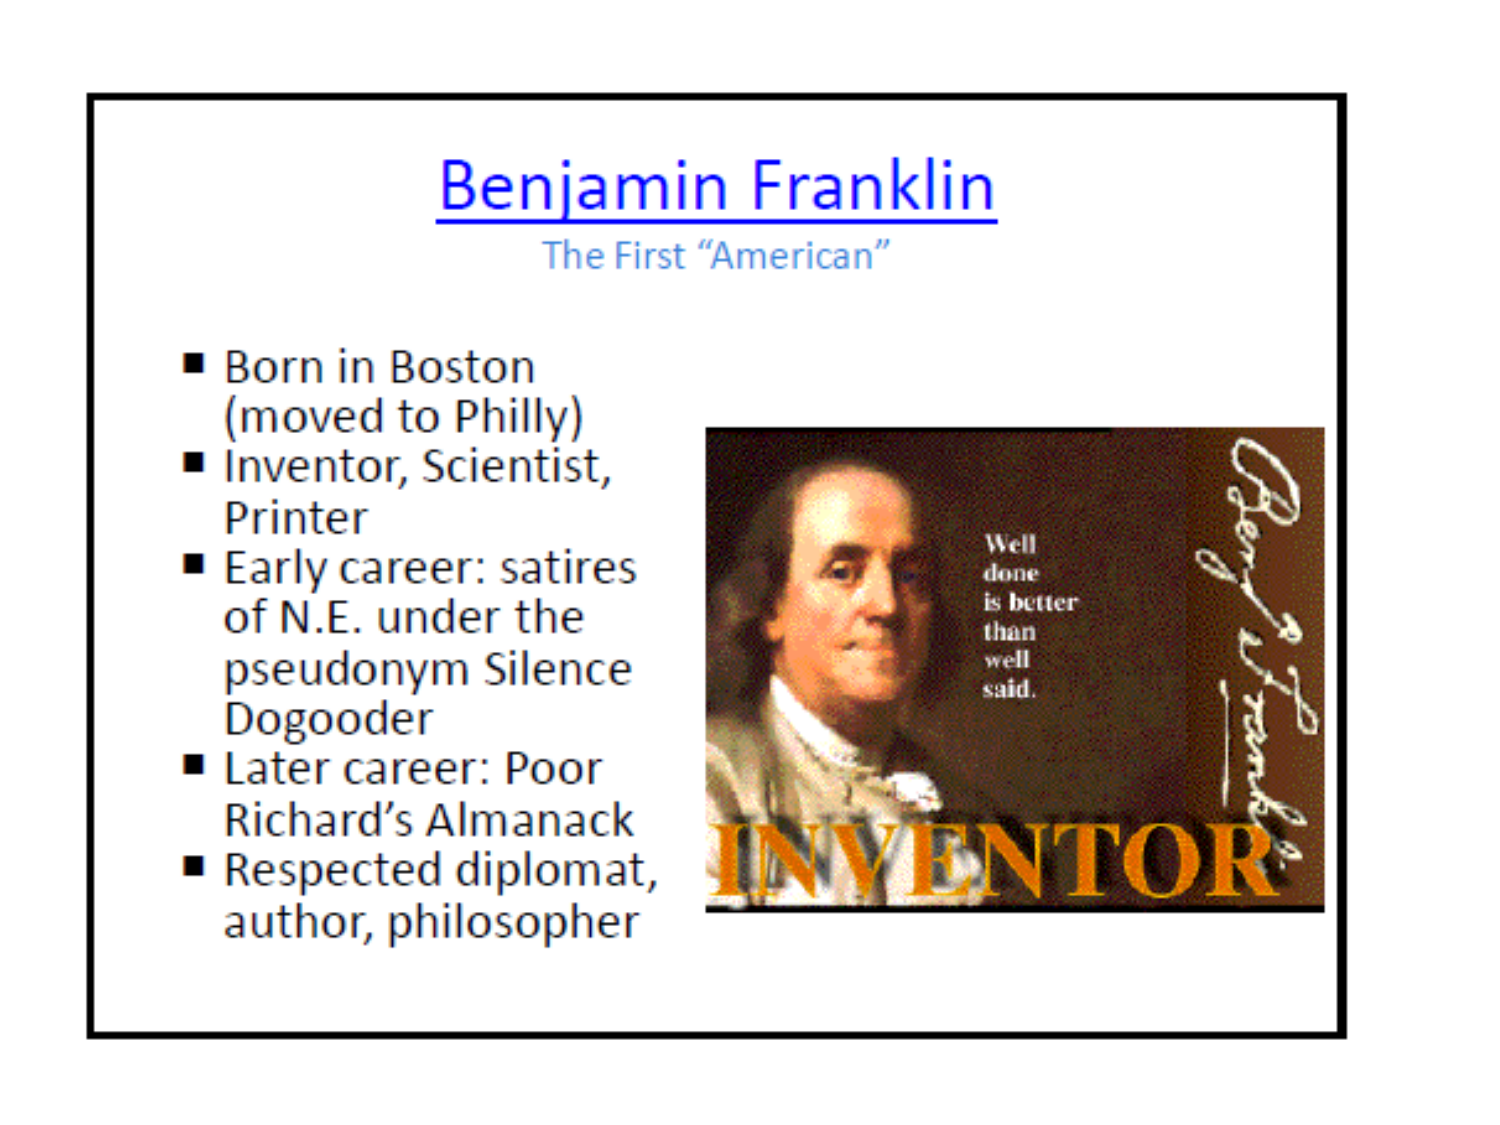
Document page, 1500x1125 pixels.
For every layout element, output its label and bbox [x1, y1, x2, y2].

picture [74, 49, 1417, 1082]
